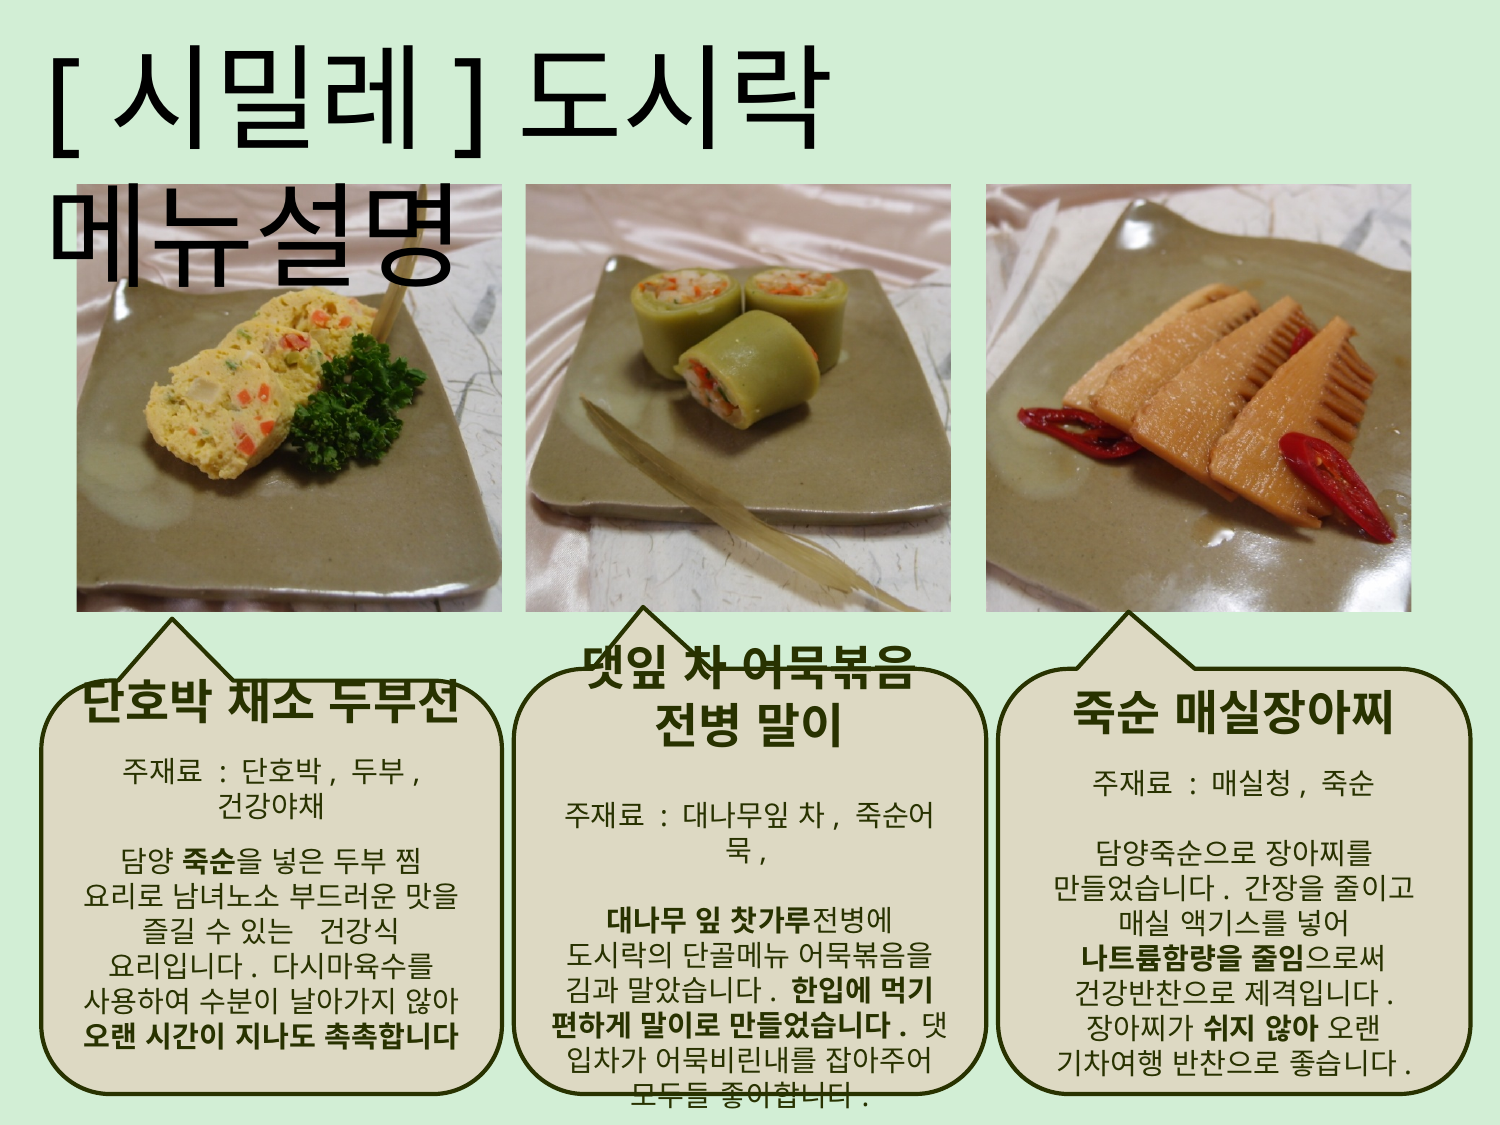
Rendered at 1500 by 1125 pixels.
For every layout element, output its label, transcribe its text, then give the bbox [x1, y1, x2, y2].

picture [76, 184, 503, 612]
text_box [시밀레]도시락 메뉴설명 [29, 18, 1081, 309]
text_box 단호박 채소 두부선 주재료 : 단호박, 두부, 건강야채 담양 죽순을 넣은 두부 찜 요리로 남녀노소 부드러운 맛을 즐길 수 있는 건강식 요리입니다. 다시마육수를 사용하여 수분이 날아가지 않아 오랜 시간이 지나도 촉촉합니다 [39, 621, 505, 1097]
picture [277, 715, 376, 877]
text_box 죽순 매실장아찌 주재료 : 매실청, 죽순 담양죽순으로 장아찌를 만들었습니다. 간장을 줄이고 매실 액기스를 넣어 나트륨함량을 줄임으로써 건강반찬으로 제격입니다. 장아찌가 쉬지 않아 오랜 기차여행 반찬으로 좋습니다. [995, 621, 1473, 1097]
picture [985, 184, 1412, 612]
text_box 댓잎 차 어묵볶음 전병 말이 주재료 : 대나무잎 차, 죽순어묵, 대나무 잎 찻가루전병에 도시락의 단골메뉴 어묵볶음을 김과 말았습니다. 한입에 먹기 편하게 말이로 만들었습니다. 댓 입차가 어묵비린내를 잡아주어 모두들 좋아합니다. [511, 621, 989, 1097]
picture [525, 184, 952, 612]
